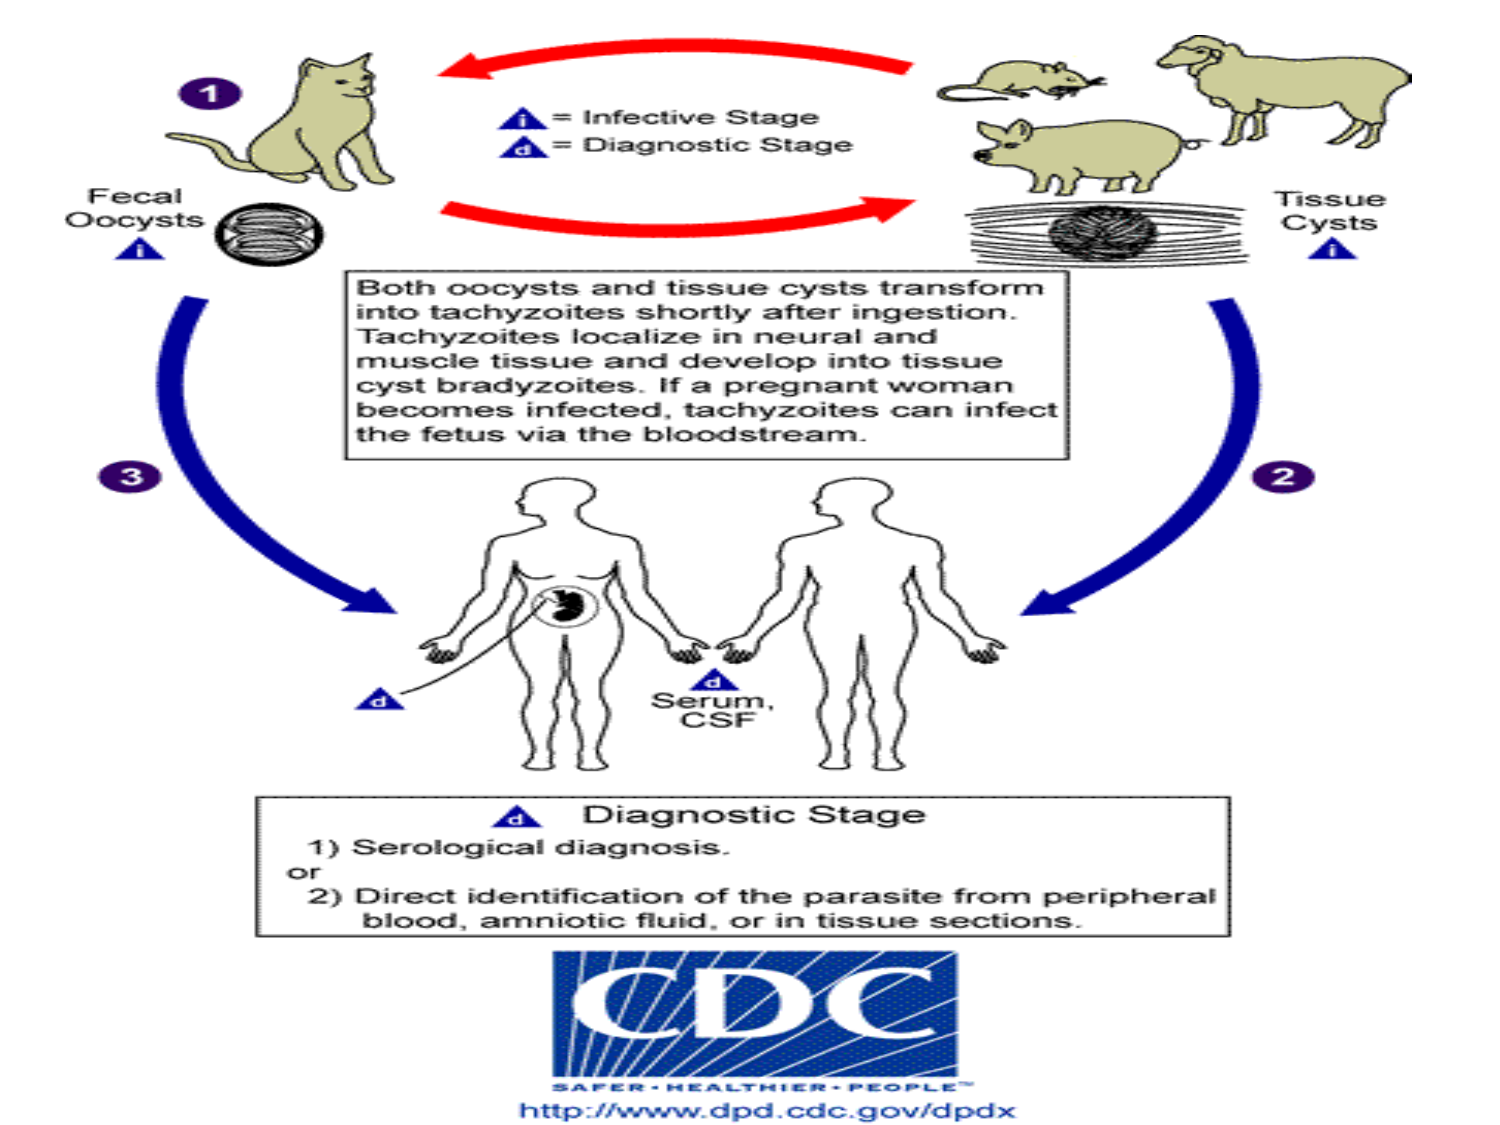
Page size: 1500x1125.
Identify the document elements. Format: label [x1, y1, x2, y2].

picture [64, 34, 1412, 1125]
